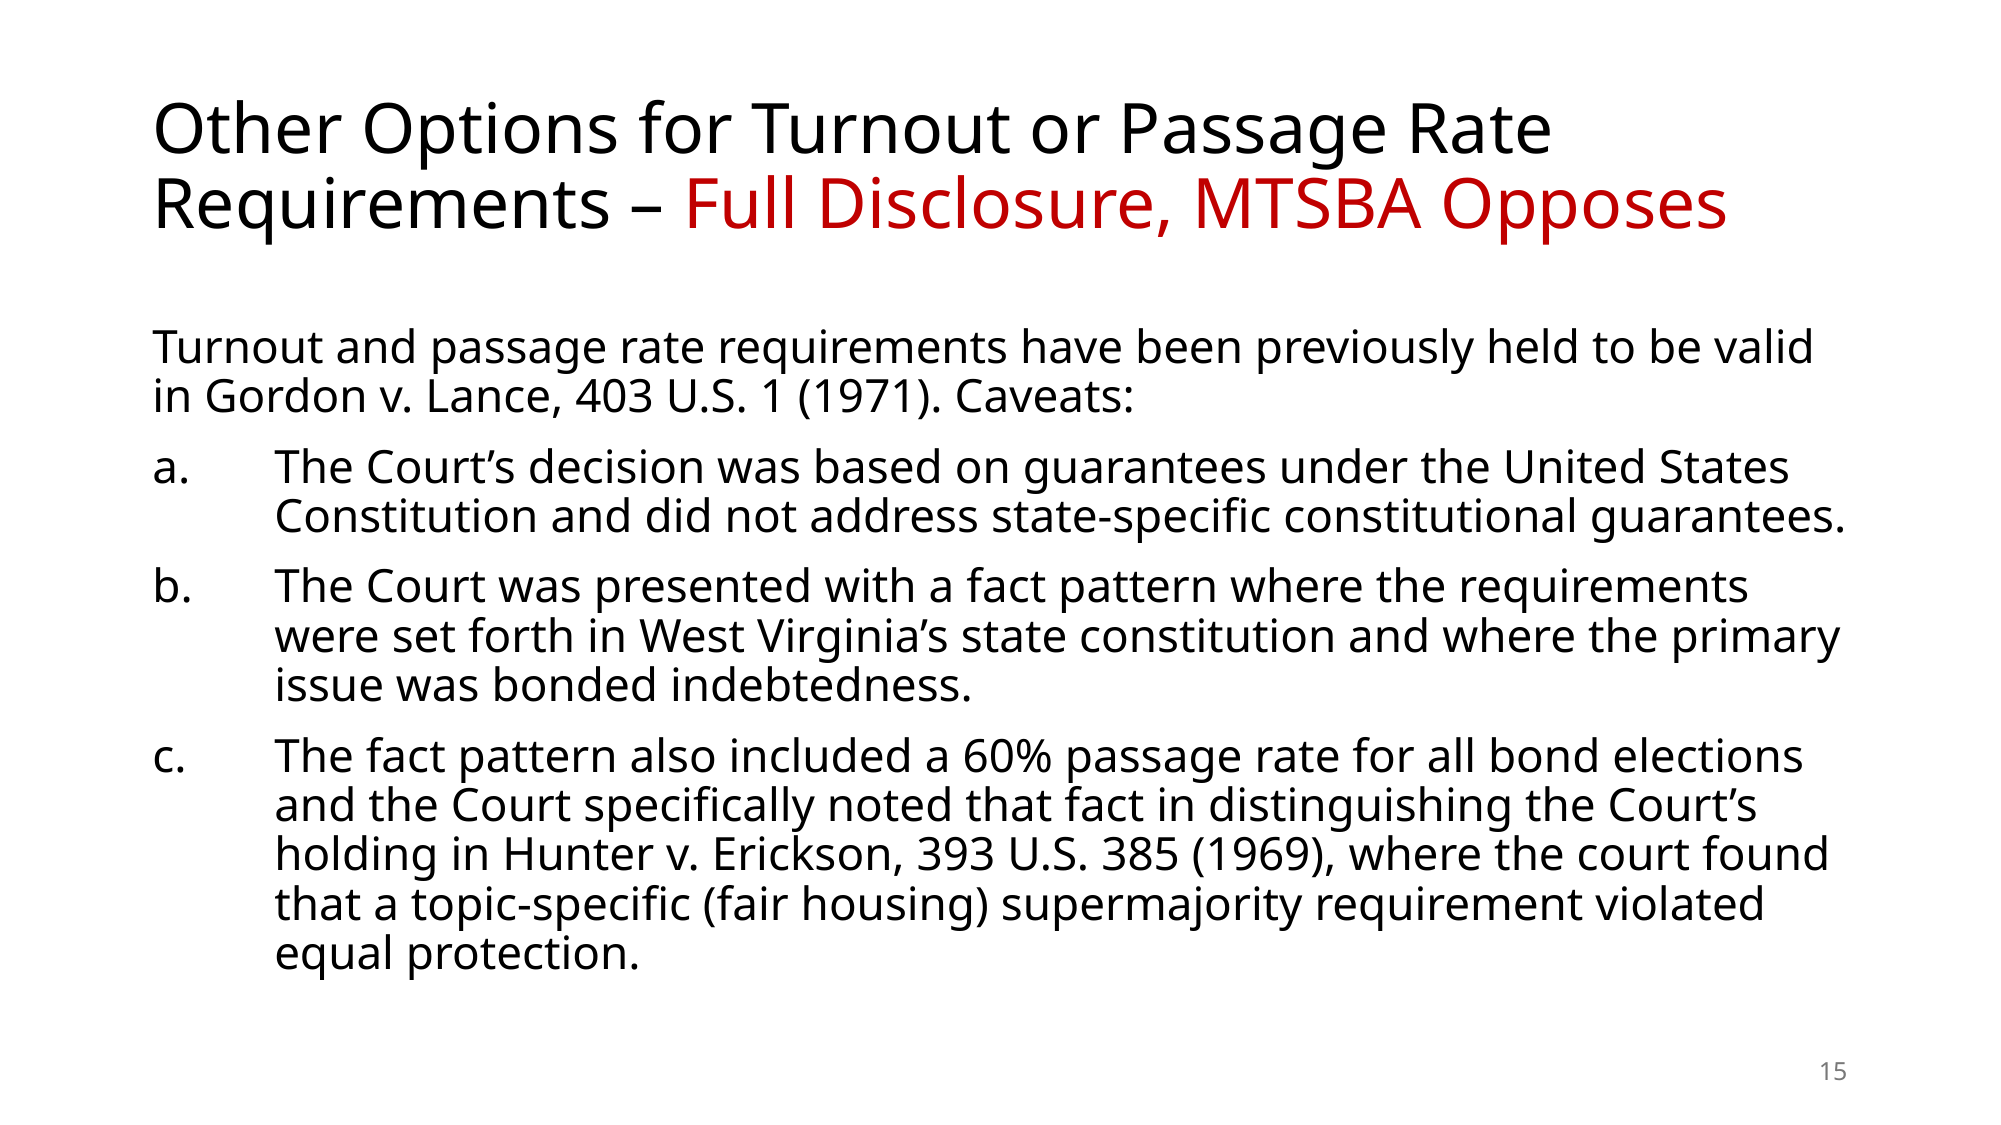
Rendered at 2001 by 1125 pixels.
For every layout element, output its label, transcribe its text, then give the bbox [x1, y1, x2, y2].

title Other Options for Turnout or Passage Rate Requirements – Full Disclosure, MTSBA Opposes [137, 59, 1863, 278]
list Turnout and passage rate requirements have been previously held to be valid in Gordon v. Lance, 403 U.S. 1 (1971). Caveats: The Court’s decision was based on guarantees under the United States Constitution and did not address state-specific constitutional guarantees. The Court was presented with a fact pattern where the requirements were set forth in West Virginia’s state constitution and where the primary issue was bonded indebtedness. The fact pattern also included a 60% passage rate for all bond elections and the Court specifically noted that fact in distinguishing the Court’s holding in Hunter v. Erickson, 393 U.S. 385 (1969), where the court found that a topic-specific (fair housing) supermajority requirement violated equal protection. [137, 316, 1863, 1014]
slide_number 15 [1412, 1042, 1863, 1103]
